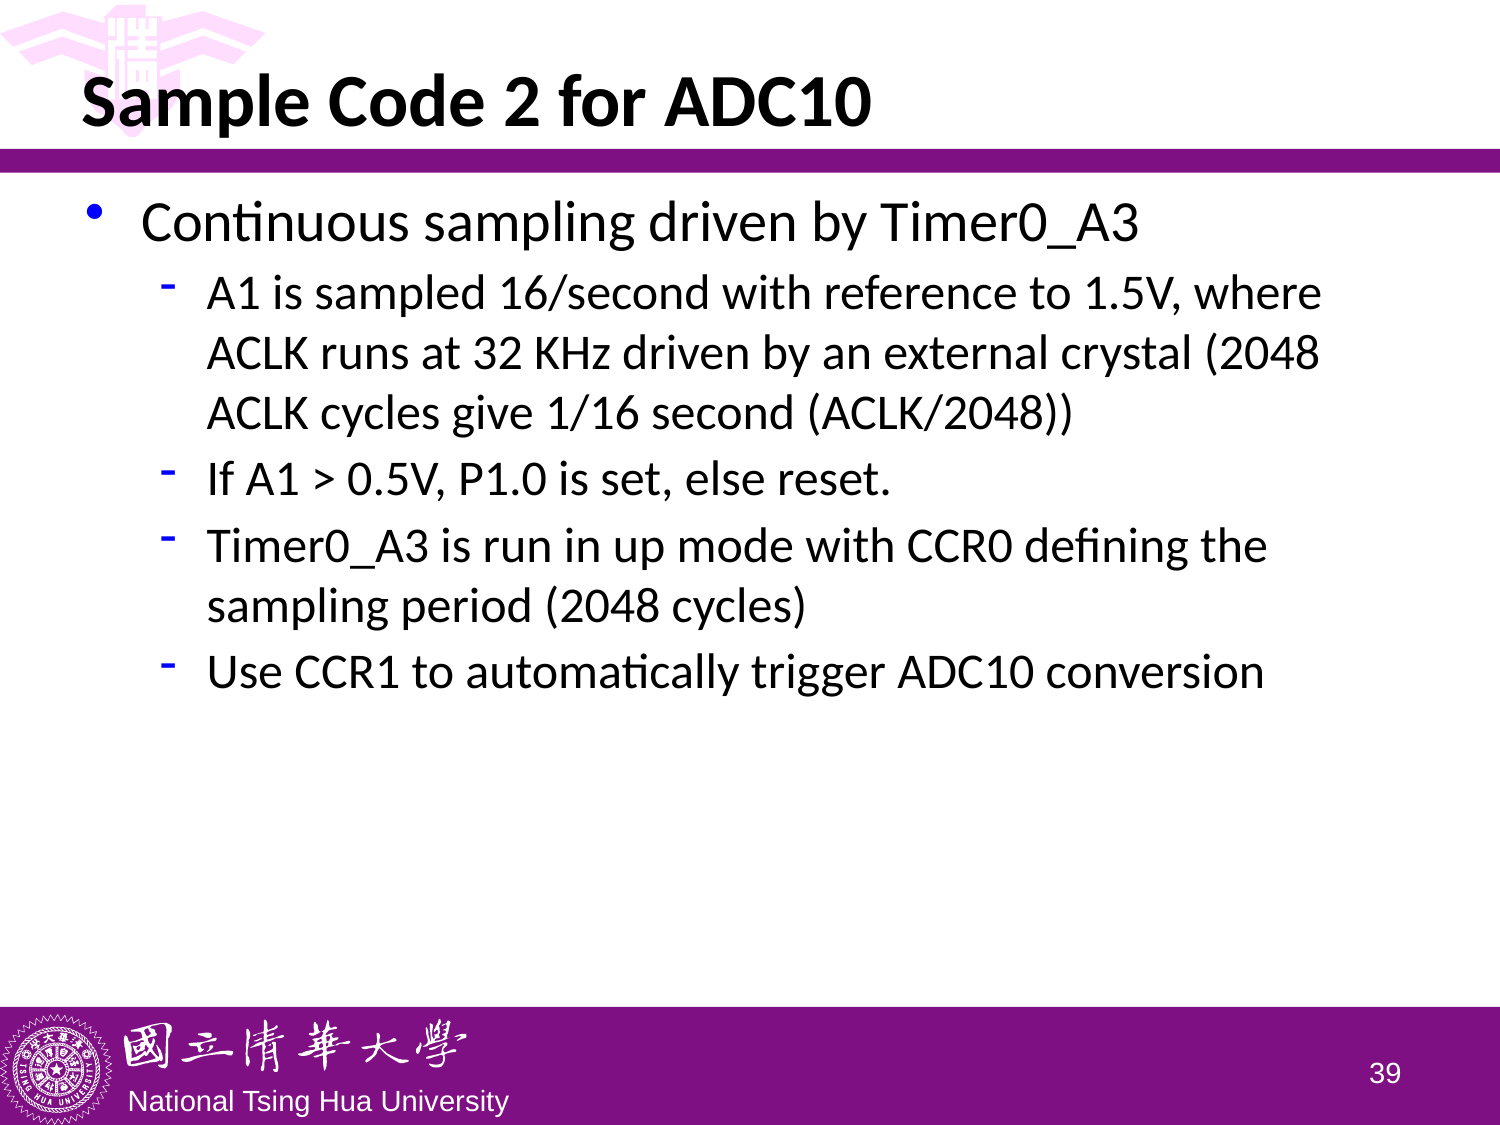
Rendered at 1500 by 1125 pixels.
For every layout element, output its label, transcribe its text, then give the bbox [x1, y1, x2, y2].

title Sample Code 2 for ADC10 [66, 37, 1413, 149]
slide_number 38 [1104, 1021, 1417, 1097]
list Continuous sampling driven by Timer0_A3 A1 is sampled 16/second with reference to 1.5V, where ACLK runs at 32 KHz driven by an external crystal (2048 ACLK cycles give 1/16 second (ACLK/2048)) If A1 > 0.5V, P1.0 is set, else reset. Timer0_A3 is run in up mode with CCR0 defining the sampling period (2048 cycles) Use CCR1 to automatically trigger ADC10 conversion [69, 175, 1412, 1000]
